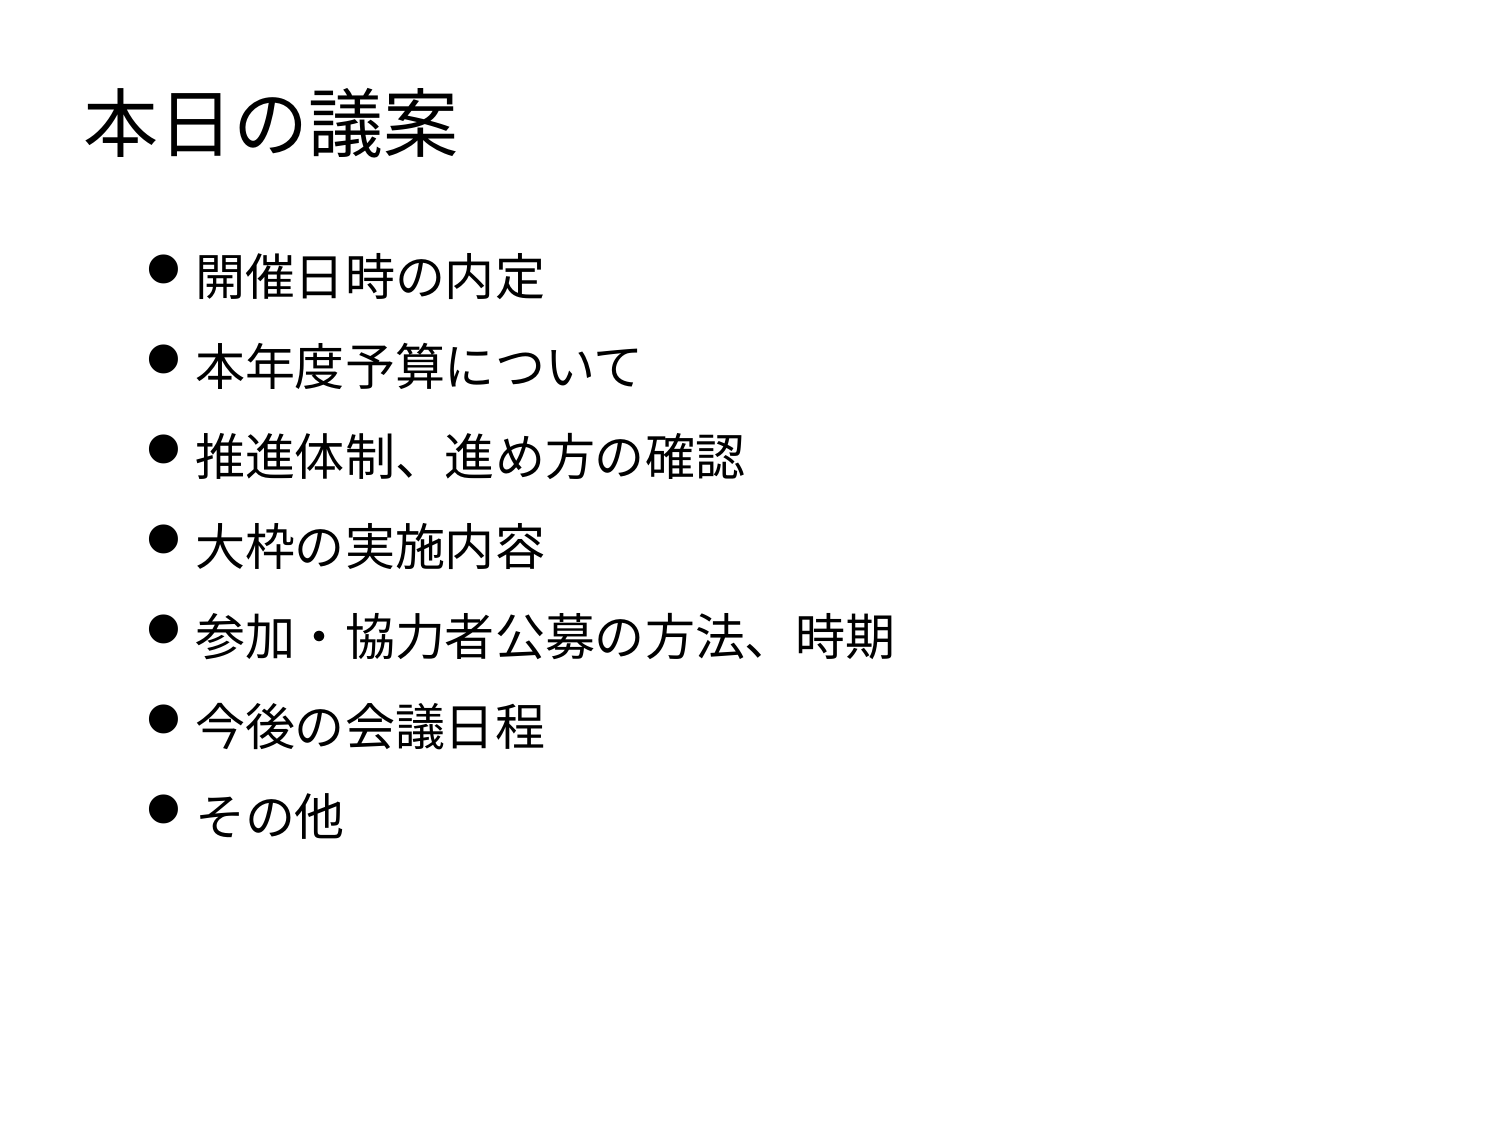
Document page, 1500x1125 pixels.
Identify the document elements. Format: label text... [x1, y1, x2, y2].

text_box 本日の議案 [68, 69, 1197, 174]
text_box 開催日時の内定 本年度予算について 推進体制、進め方の確認 大枠の実施内容 参加・協力者公募の方法、時期 今後の会議日程 その他 [130, 208, 1258, 854]
